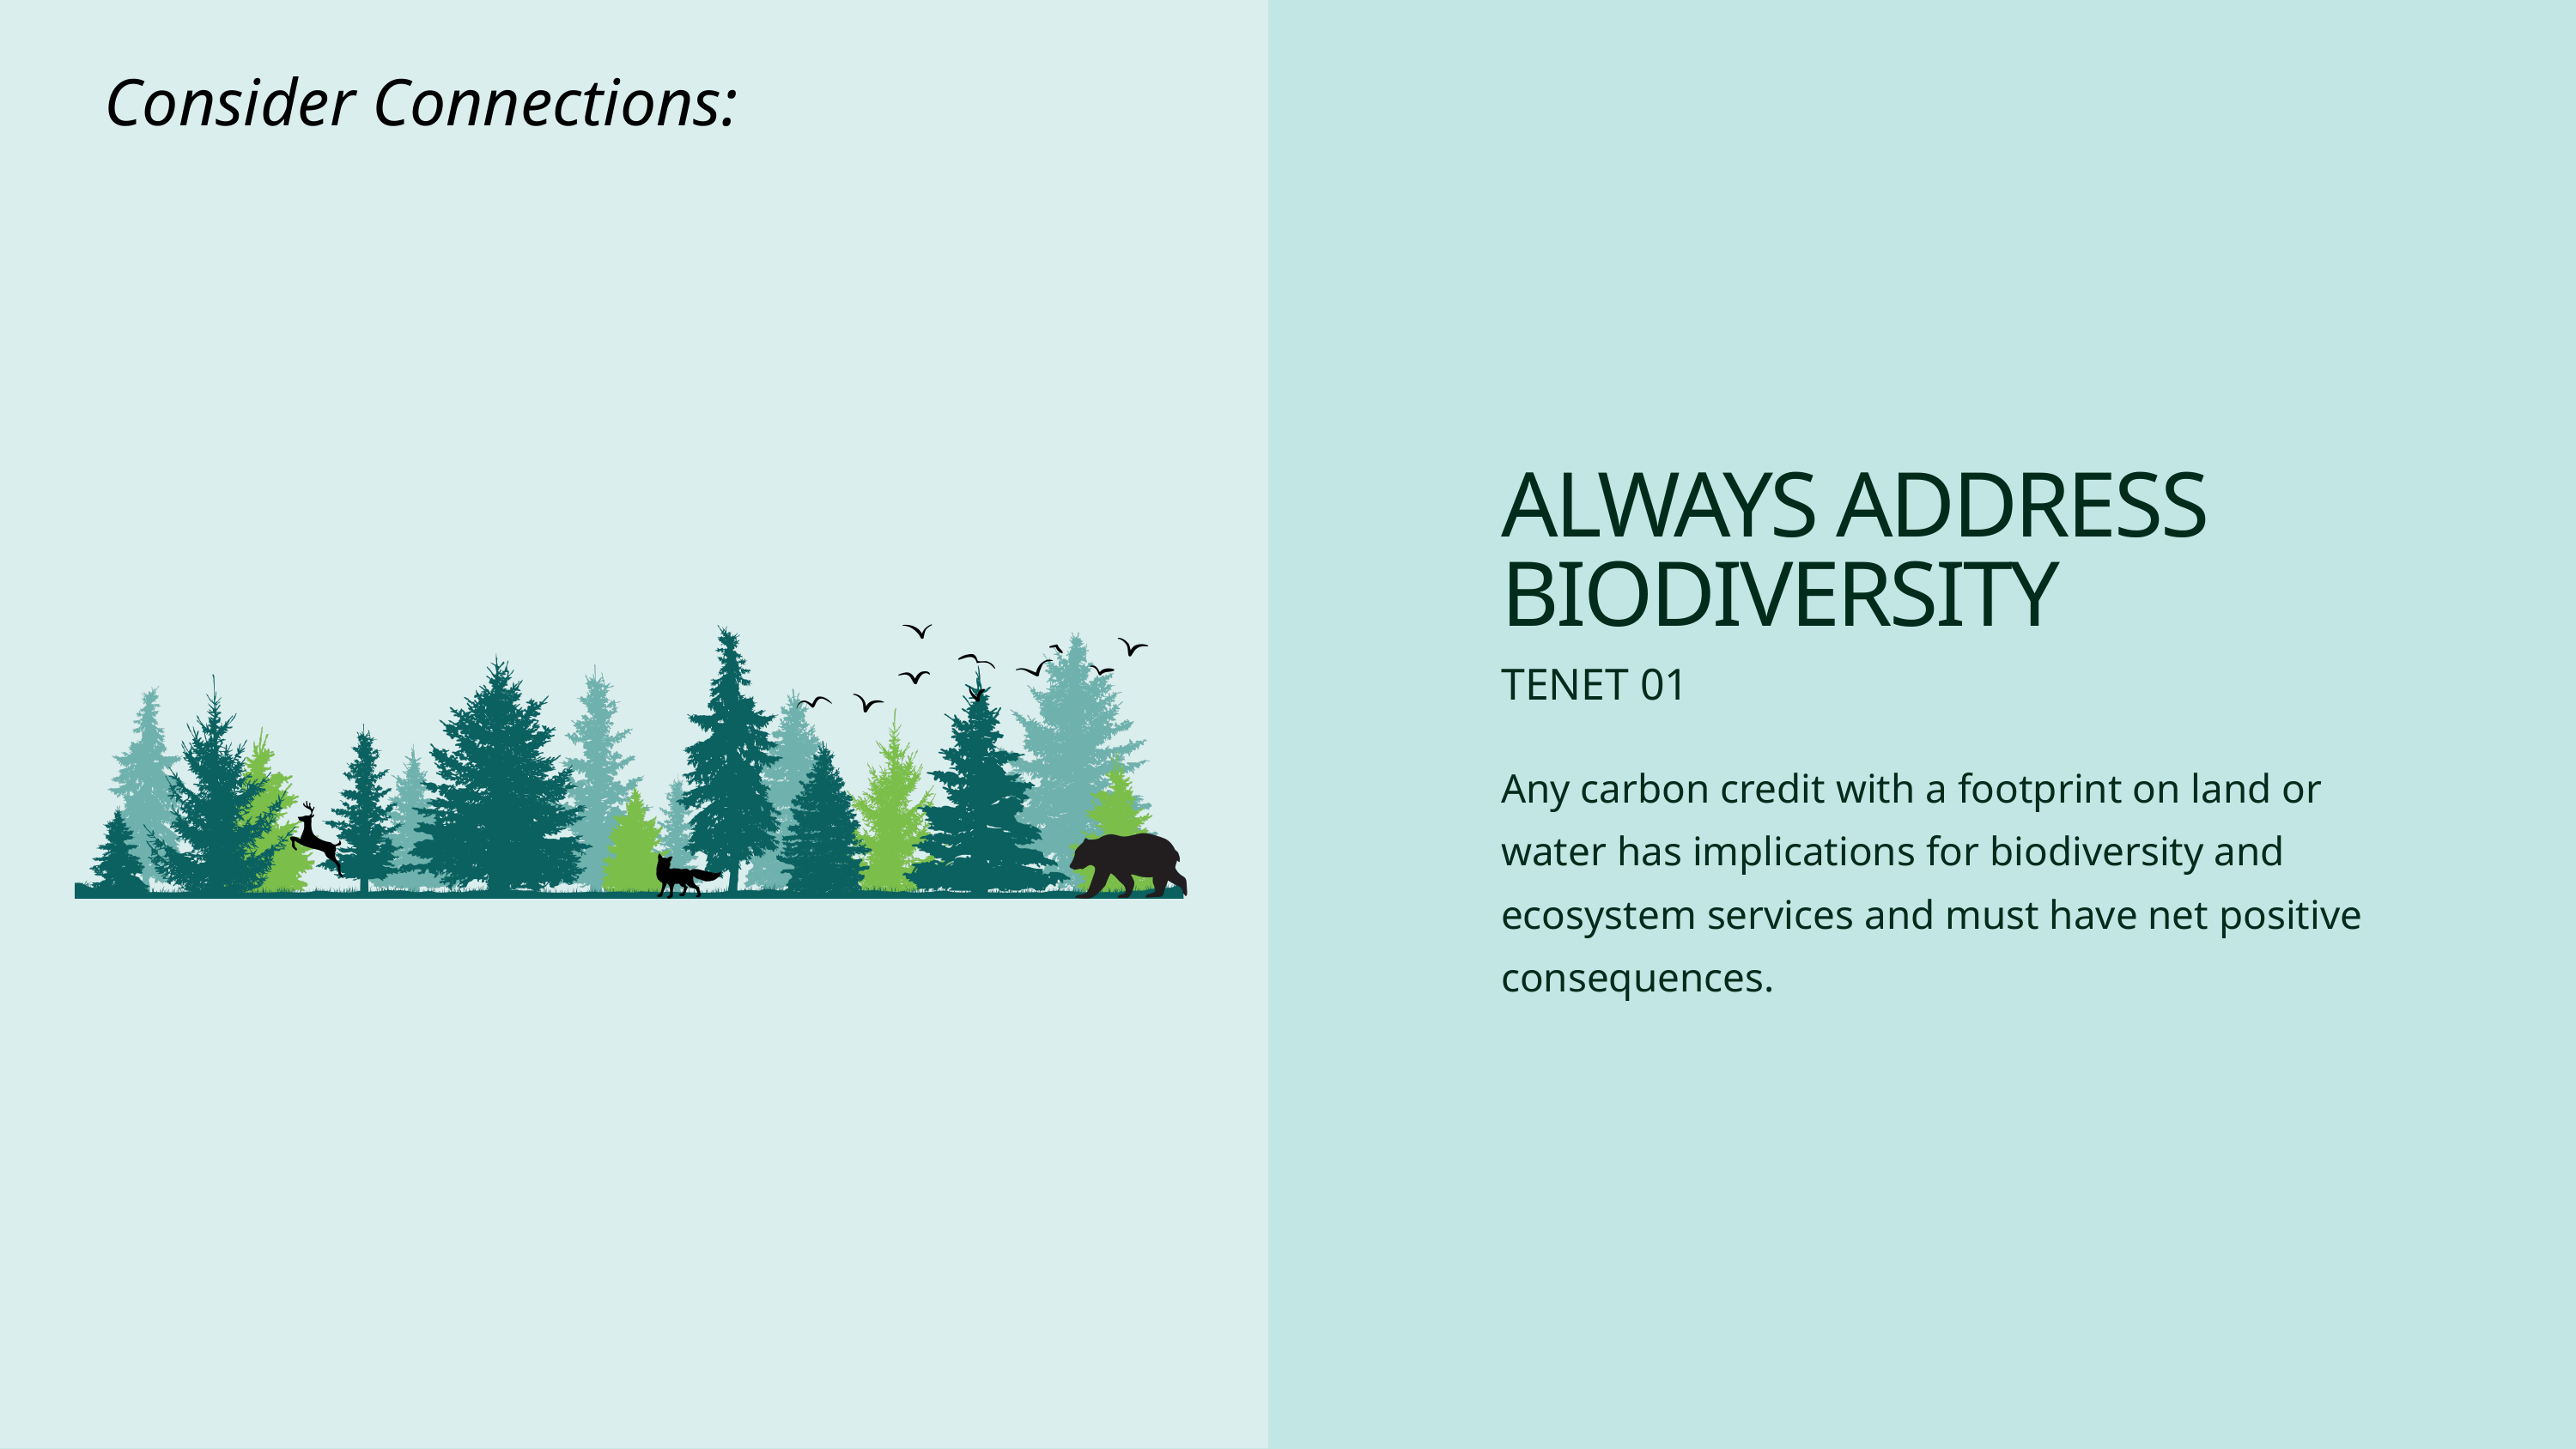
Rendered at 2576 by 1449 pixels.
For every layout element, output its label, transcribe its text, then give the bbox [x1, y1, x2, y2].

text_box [74, 624, 1188, 899]
text_box Consider Connections: [92, 54, 1136, 145]
text_box [0, 0, 1269, 1449]
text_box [1501, 464, 2370, 700]
text_box Any carbon credit with a footprint on land or water has implications for biodiversity and ecosystem services and must have net positive consequences. [1501, 748, 2370, 1000]
